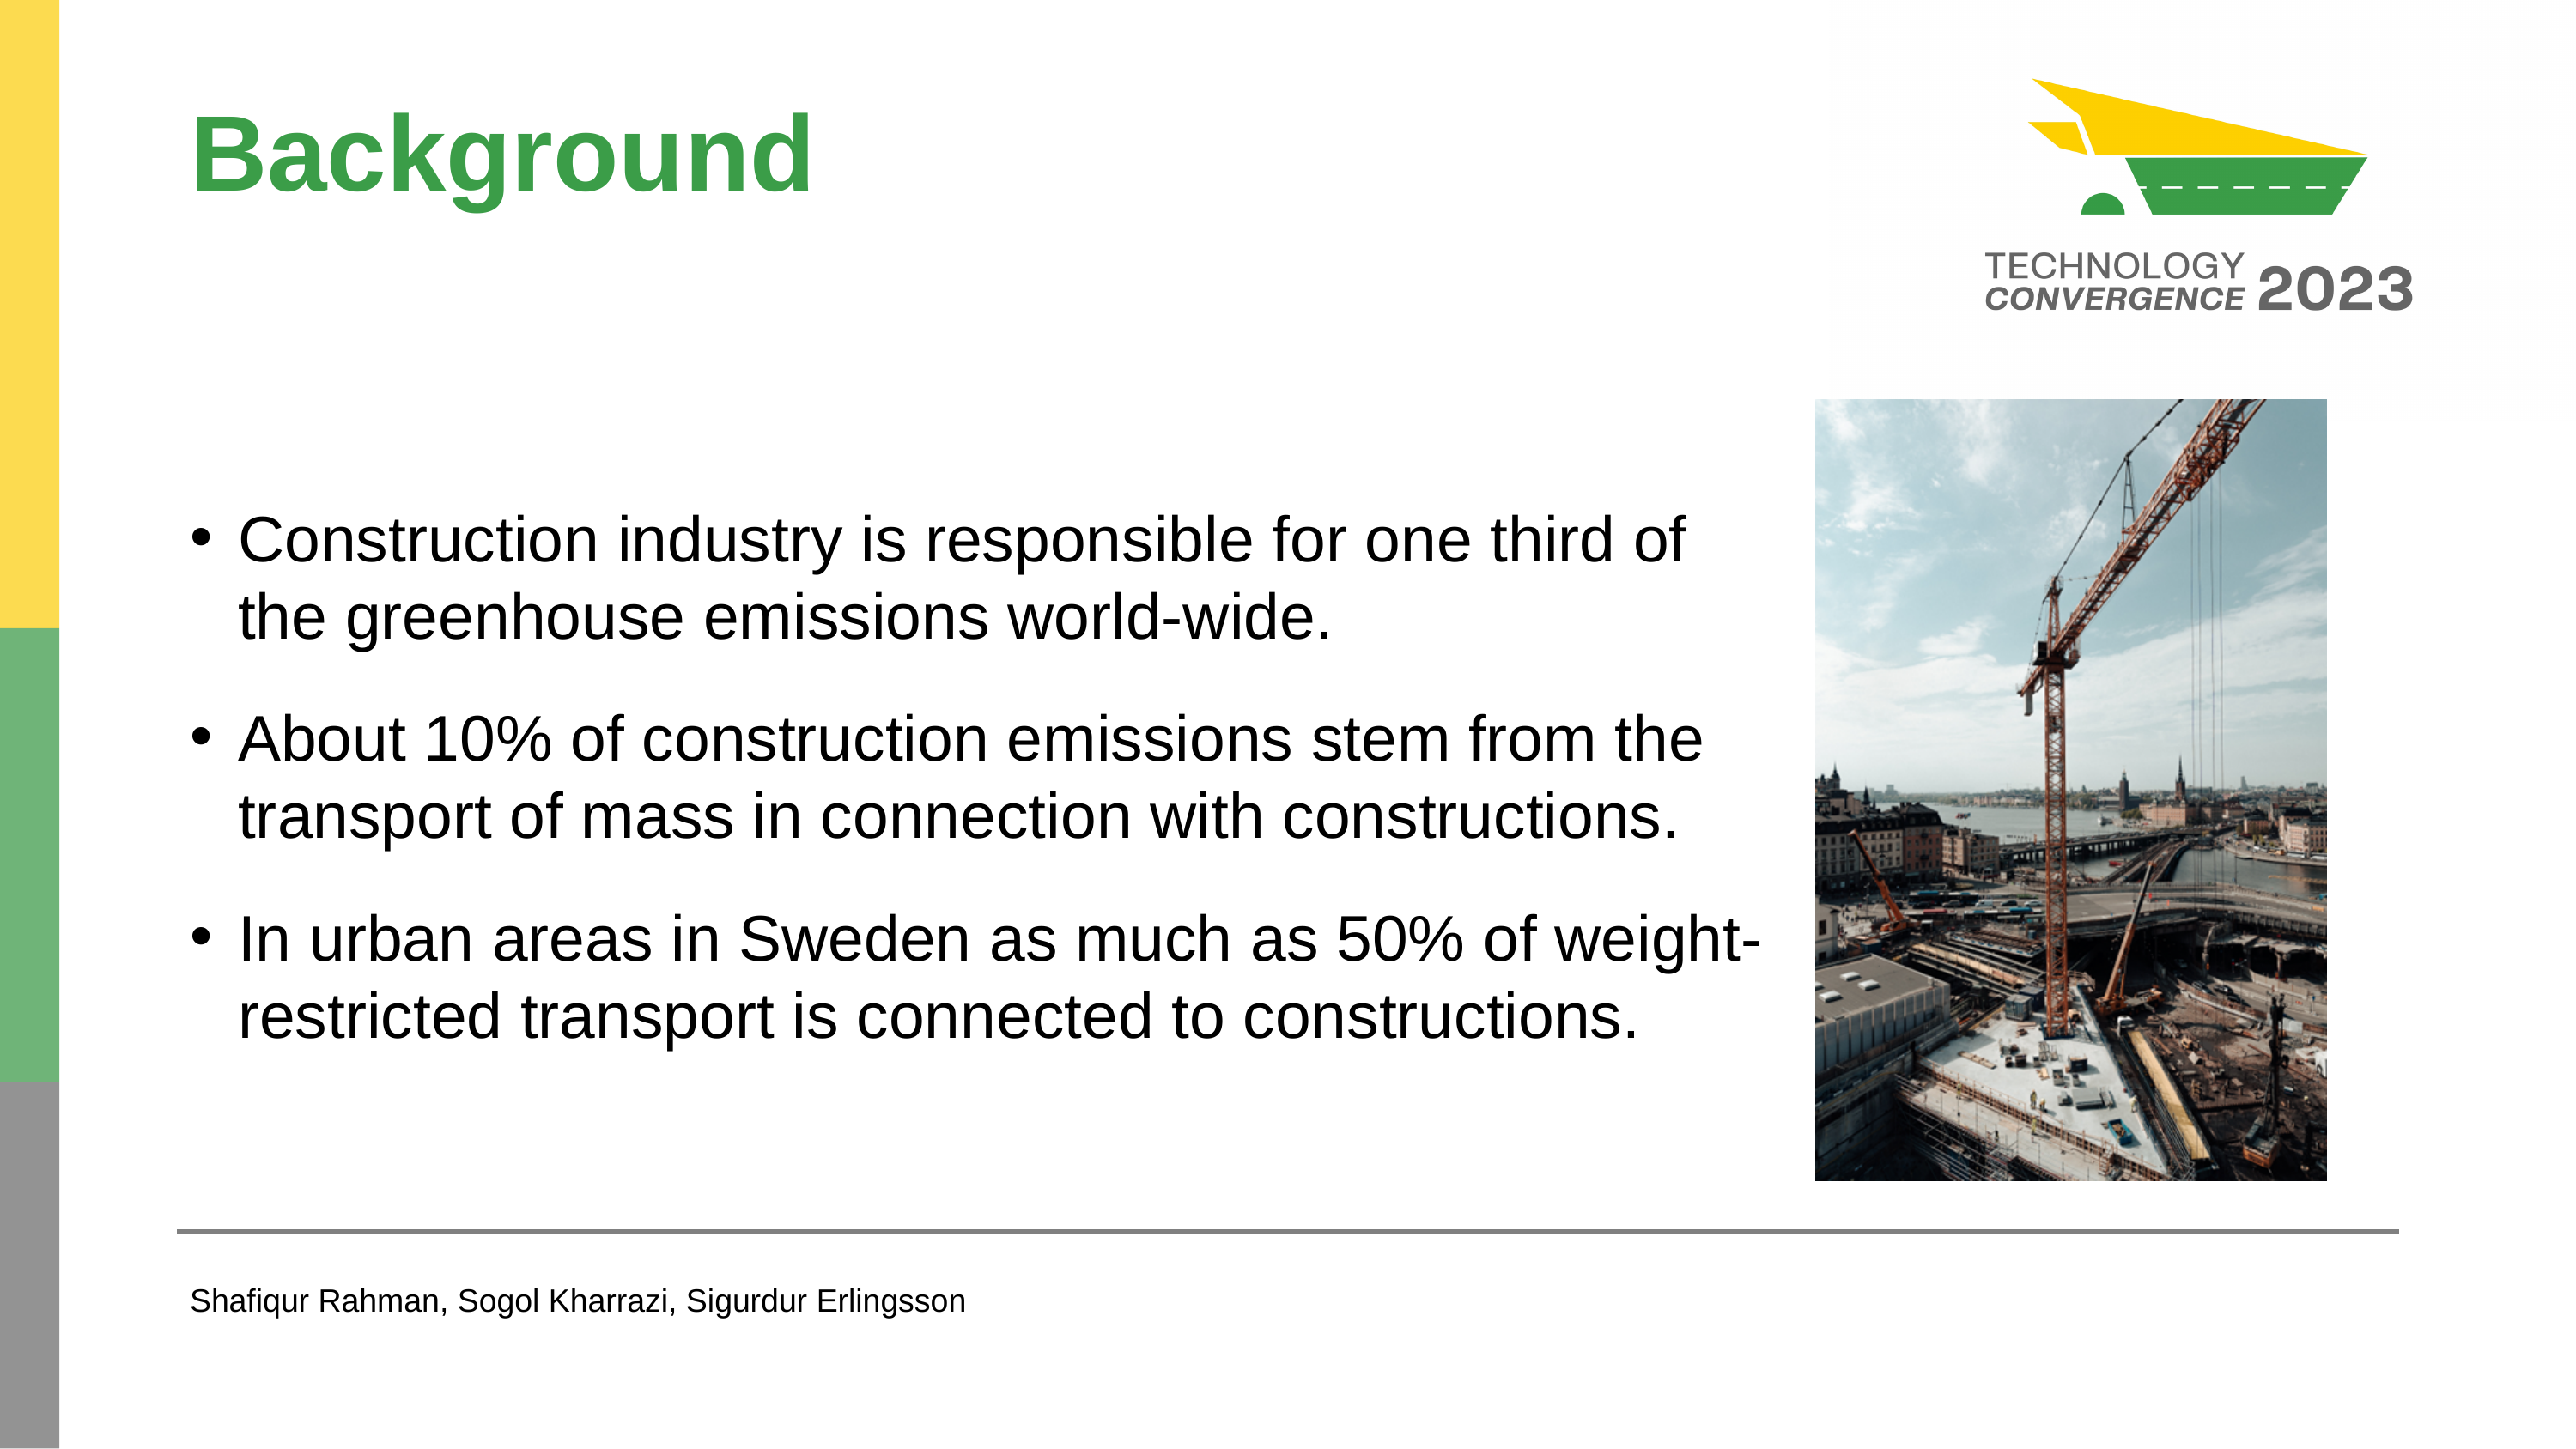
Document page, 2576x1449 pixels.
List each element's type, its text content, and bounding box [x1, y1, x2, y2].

list Shafiqur Rahman, Sogol Kharrazi, Sigurdur Erlingsson [177, 1274, 1289, 1414]
list Construction industry is responsible for one third of the greenhouse emissions world-wide. About 10% of construction emissions stem from the transport of mass in connection with constructions. In urban areas in Sweden as much as 50% of weight-restricted transport is connected to constructions. [177, 491, 1795, 1049]
title Background [177, 76, 1937, 329]
picture [1814, 0, 2576, 1181]
